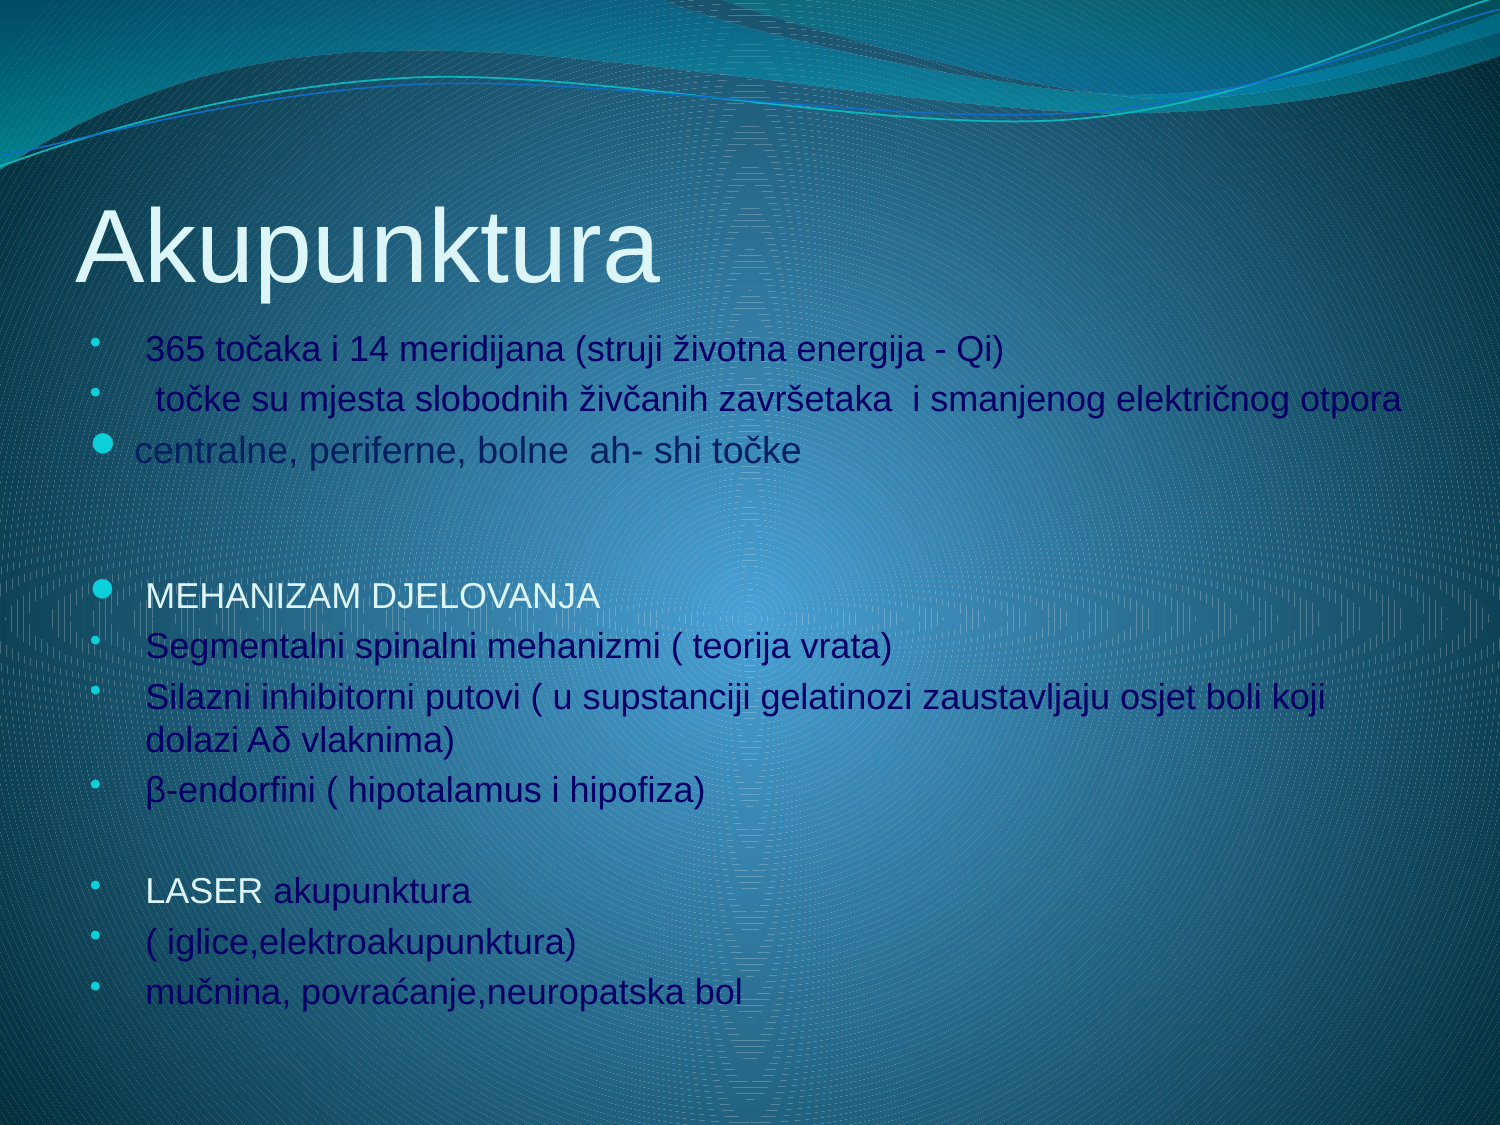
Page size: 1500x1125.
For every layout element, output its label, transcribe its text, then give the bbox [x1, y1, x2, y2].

list 365 točaka i 14 meridijana (struji životna energija - Qi) točke su mjesta slobodnih živčanih završetaka i smanjenog električnog otpora centralne, periferne, bolne ah- shi točke MEHANIZAM DJELOVANJA Segmentalni spinalni mehanizmi ( teorija vrata) Silazni inhibitorni putovi ( u supstanciji gelatinozi zaustavljaju osjet boli koji dolazi Aδ vlaknima) β-endorfini ( hipotalamus i hipofiza) LASER akupunktura ( iglice,elektroakupunktura) mučnina, povraćanje,neuropatska bol [75, 317, 1425, 1038]
title Akupunktura [75, 115, 1425, 303]
